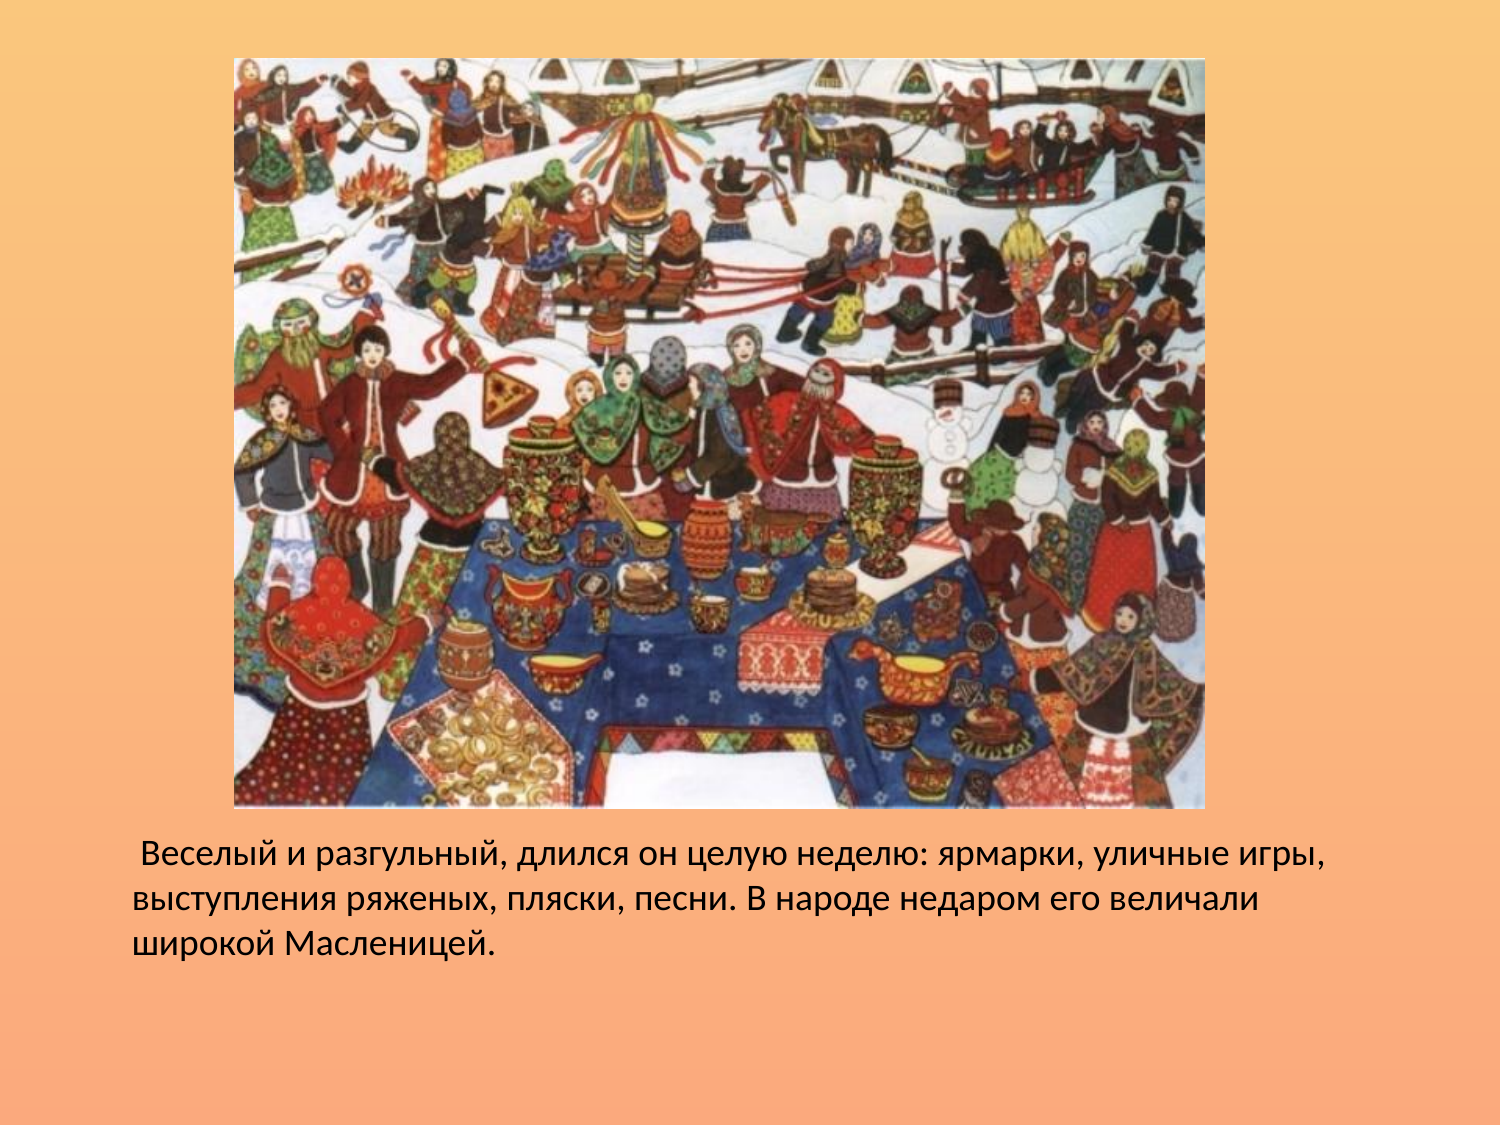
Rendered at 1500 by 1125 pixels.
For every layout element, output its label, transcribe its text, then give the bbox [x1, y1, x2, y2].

picture [234, 58, 1205, 809]
text_box Веселый и разгульный, длился он целую неделю: ярмарки, уличные игры, выступления ряженых, пляски, песни. В народе недаром его величали широкой Масленицей. [117, 820, 1383, 970]
